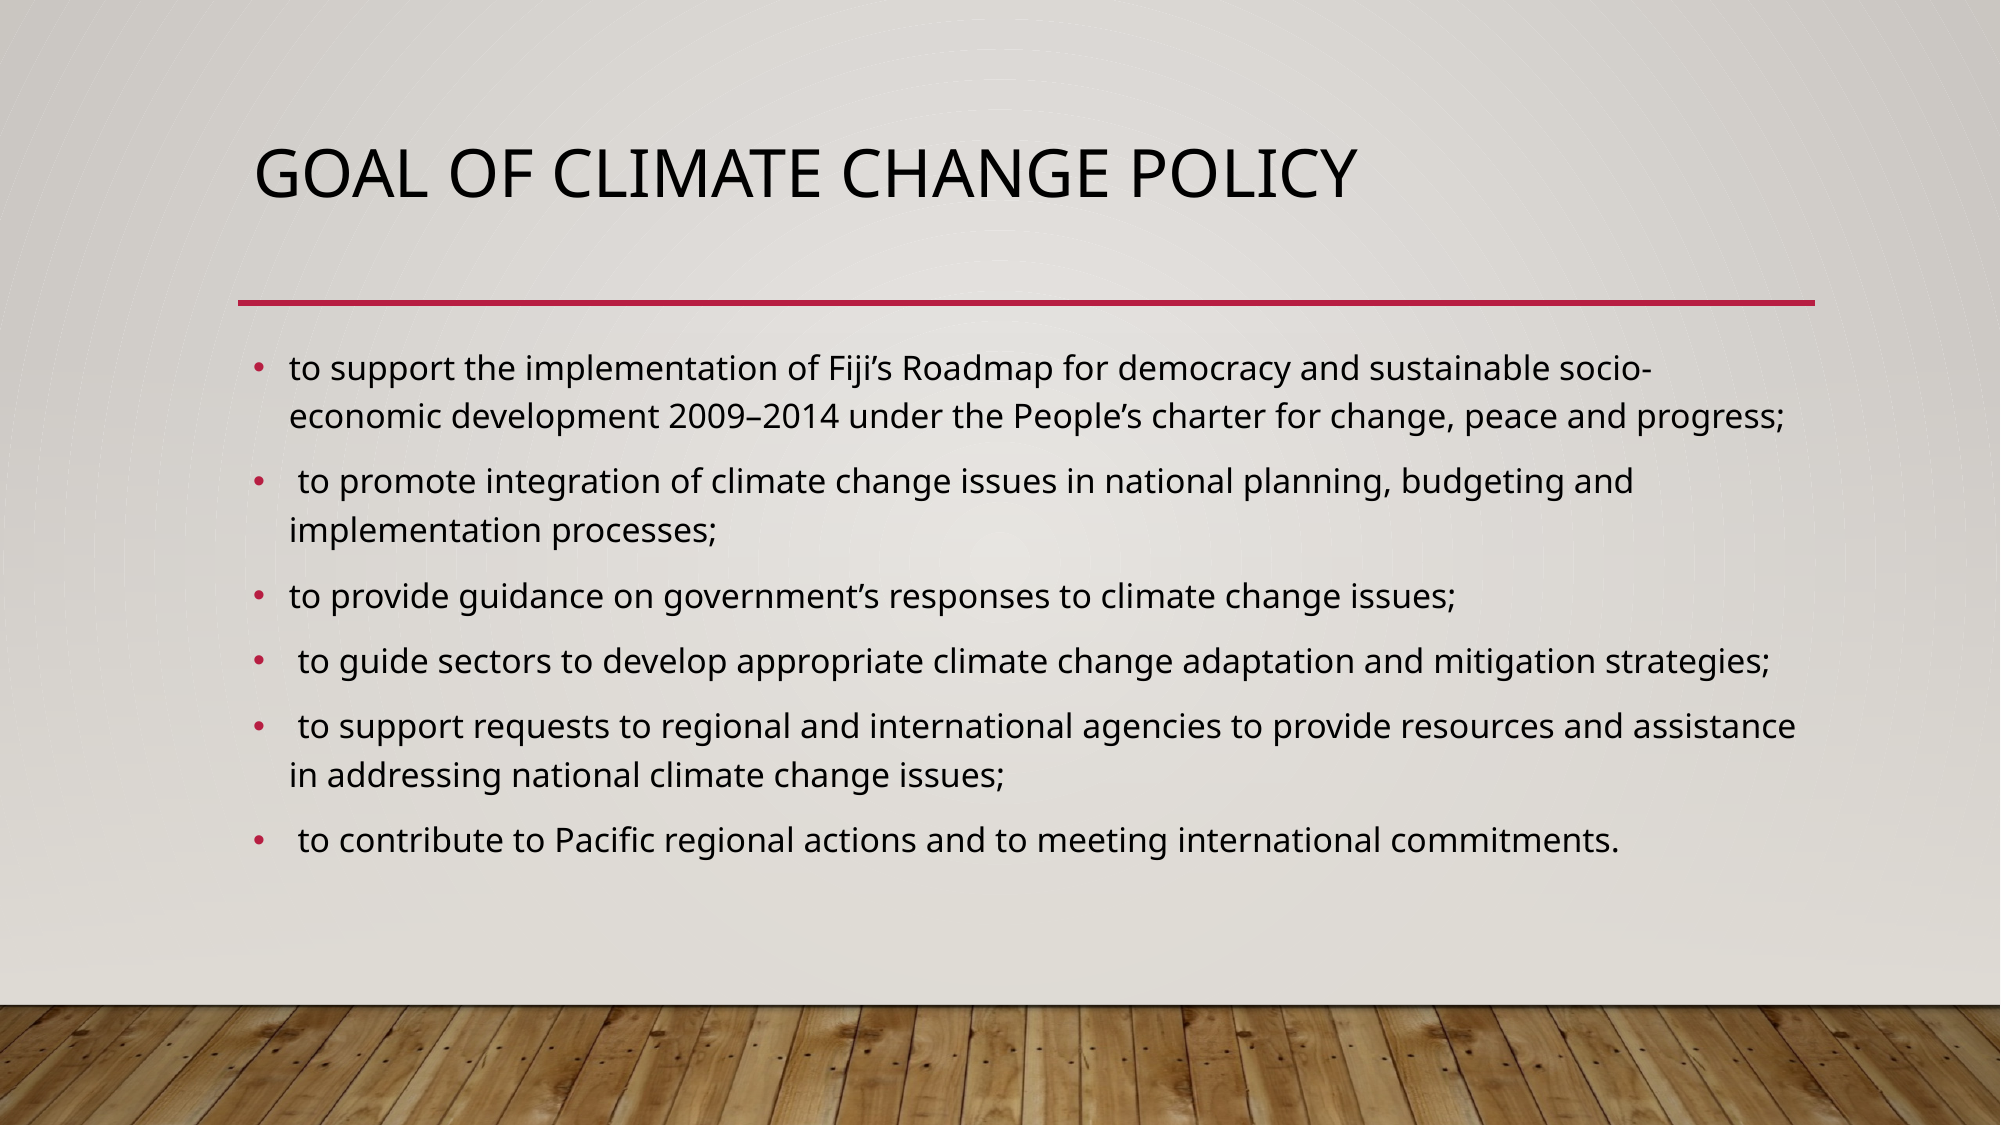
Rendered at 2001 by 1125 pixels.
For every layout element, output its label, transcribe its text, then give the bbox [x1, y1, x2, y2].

title Goal of Climate change policy [238, 131, 1814, 305]
picture [0, 1005, 2000, 1125]
list to support the implementation of Fiji’s Roadmap for democracy and sustainable socio-economic development 2009–2014 under the People’s charter for change, peace and progress; to promote integration of climate change issues in national planning, budgeting and implementation processes; to provide guidance on government’s responses to climate change issues; to guide sectors to develop appropriate climate change adaptation and mitigation strategies; to support requests to regional and international agencies to provide resources and assistance in addressing national climate change issues; to contribute to Pacific regional actions and to meeting international commitments. [238, 330, 1814, 897]
